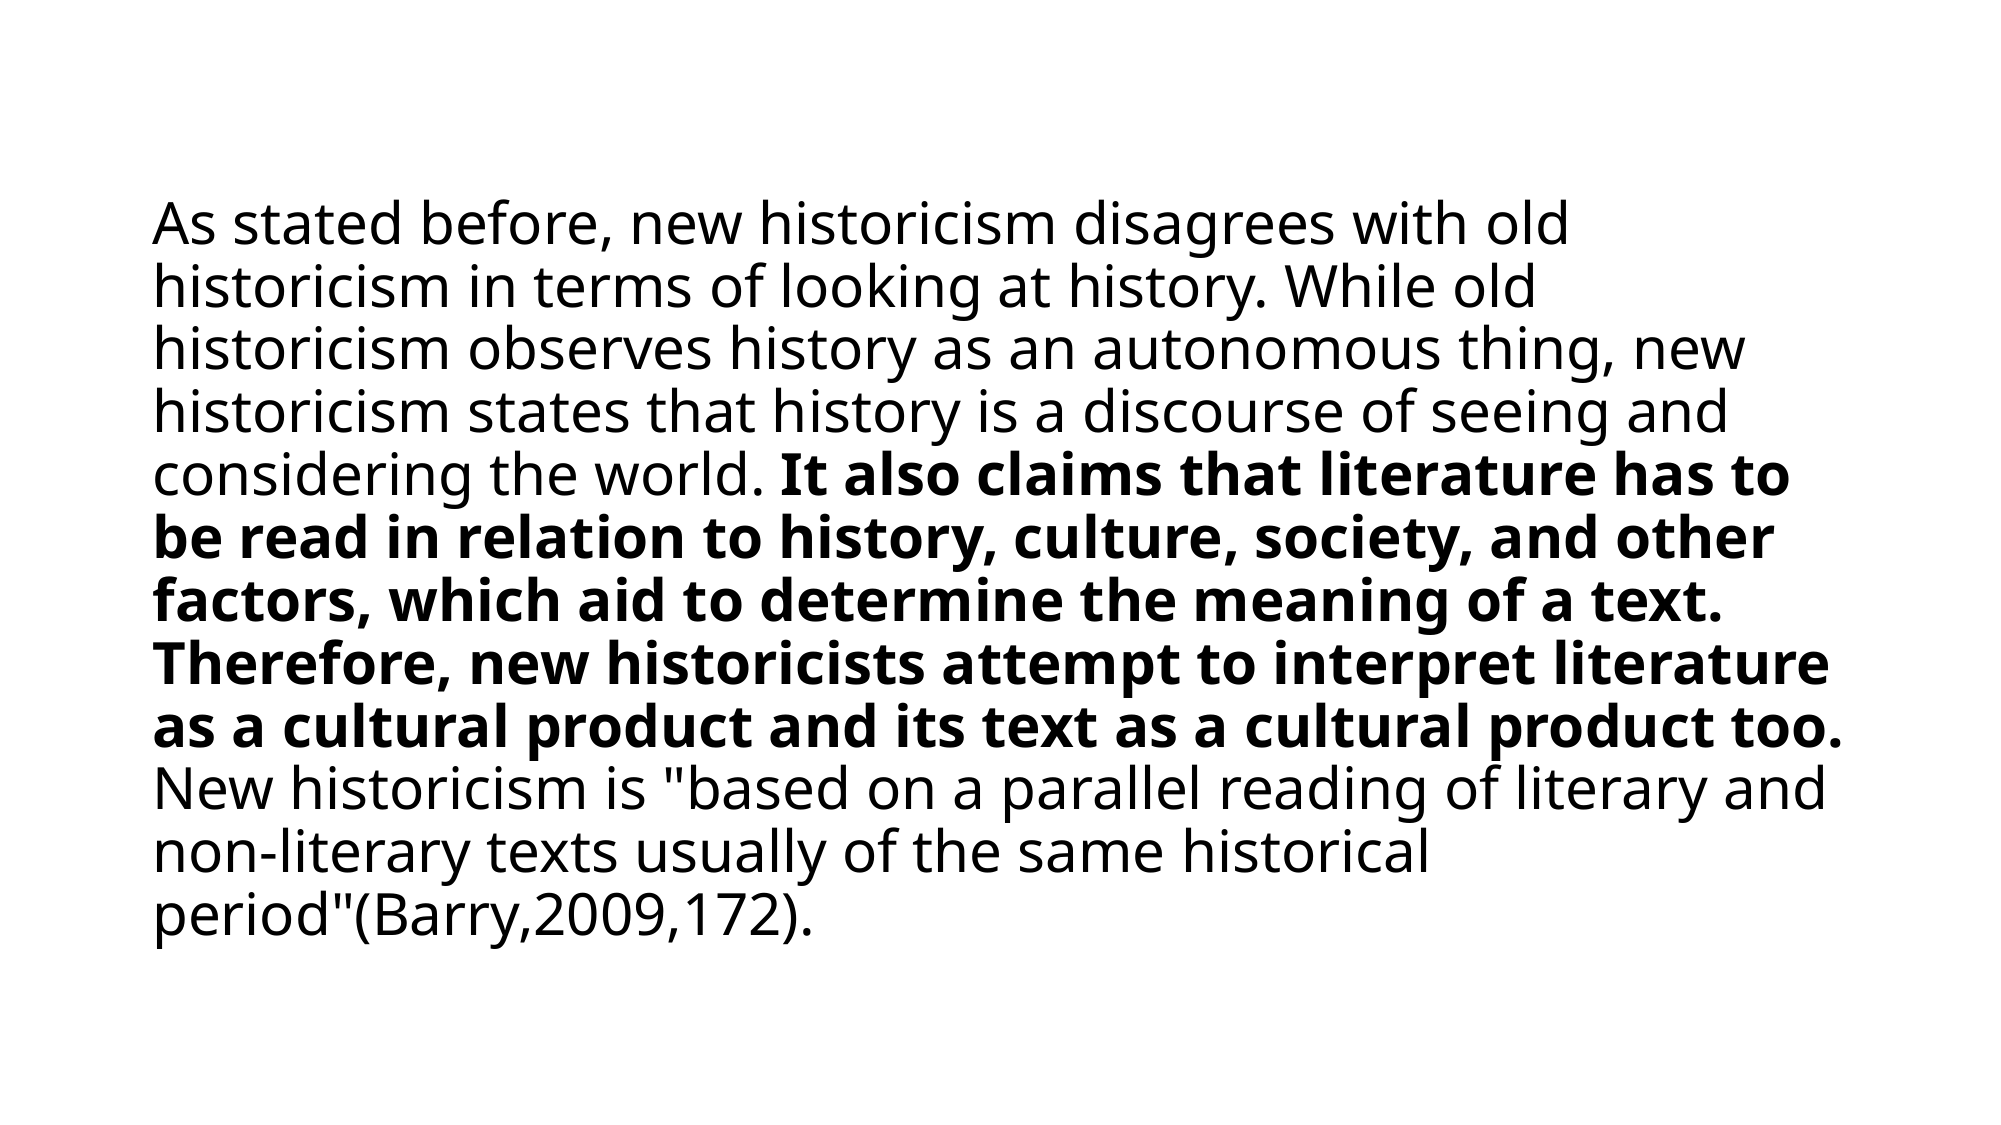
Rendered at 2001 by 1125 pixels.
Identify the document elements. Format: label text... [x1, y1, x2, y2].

title As stated before, new historicism disagrees with old historicism in terms of looking at history. While old historicism observes history as an autonomous thing, new historicism states that history is a discourse of seeing and considering the world. It also claims that literature has to be read in relation to history, culture, society, and other factors, which aid to determine the meaning of a text. Therefore, new historicists attempt to interpret literature as a cultural product and its text as a cultural product too. New historicism is "based on a parallel reading of literary and non-literary texts usually of the same historical period"(Barry,2009,172). [137, 59, 1863, 1083]
